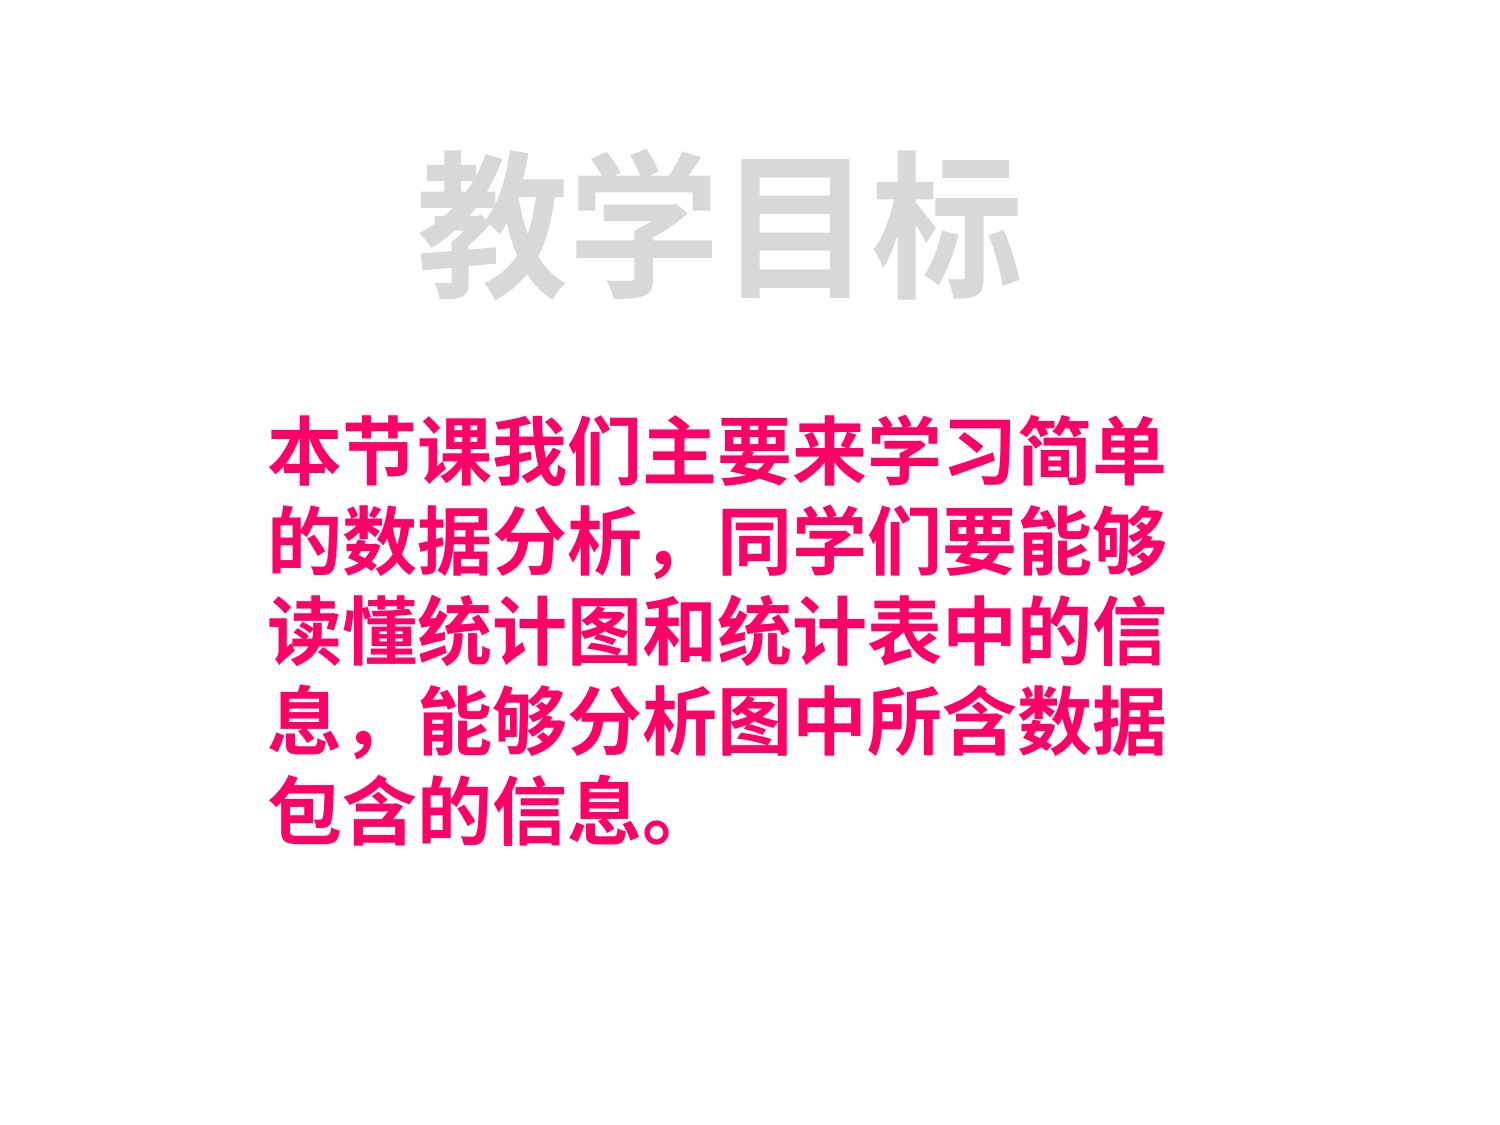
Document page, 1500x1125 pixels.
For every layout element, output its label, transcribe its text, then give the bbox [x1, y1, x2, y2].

text_box 本节课我们主要来学习简单的数据分析，同学们要能够读懂统计图和统计表中的信息，能够分析图中所含数据包含的信息。 [252, 397, 1186, 863]
